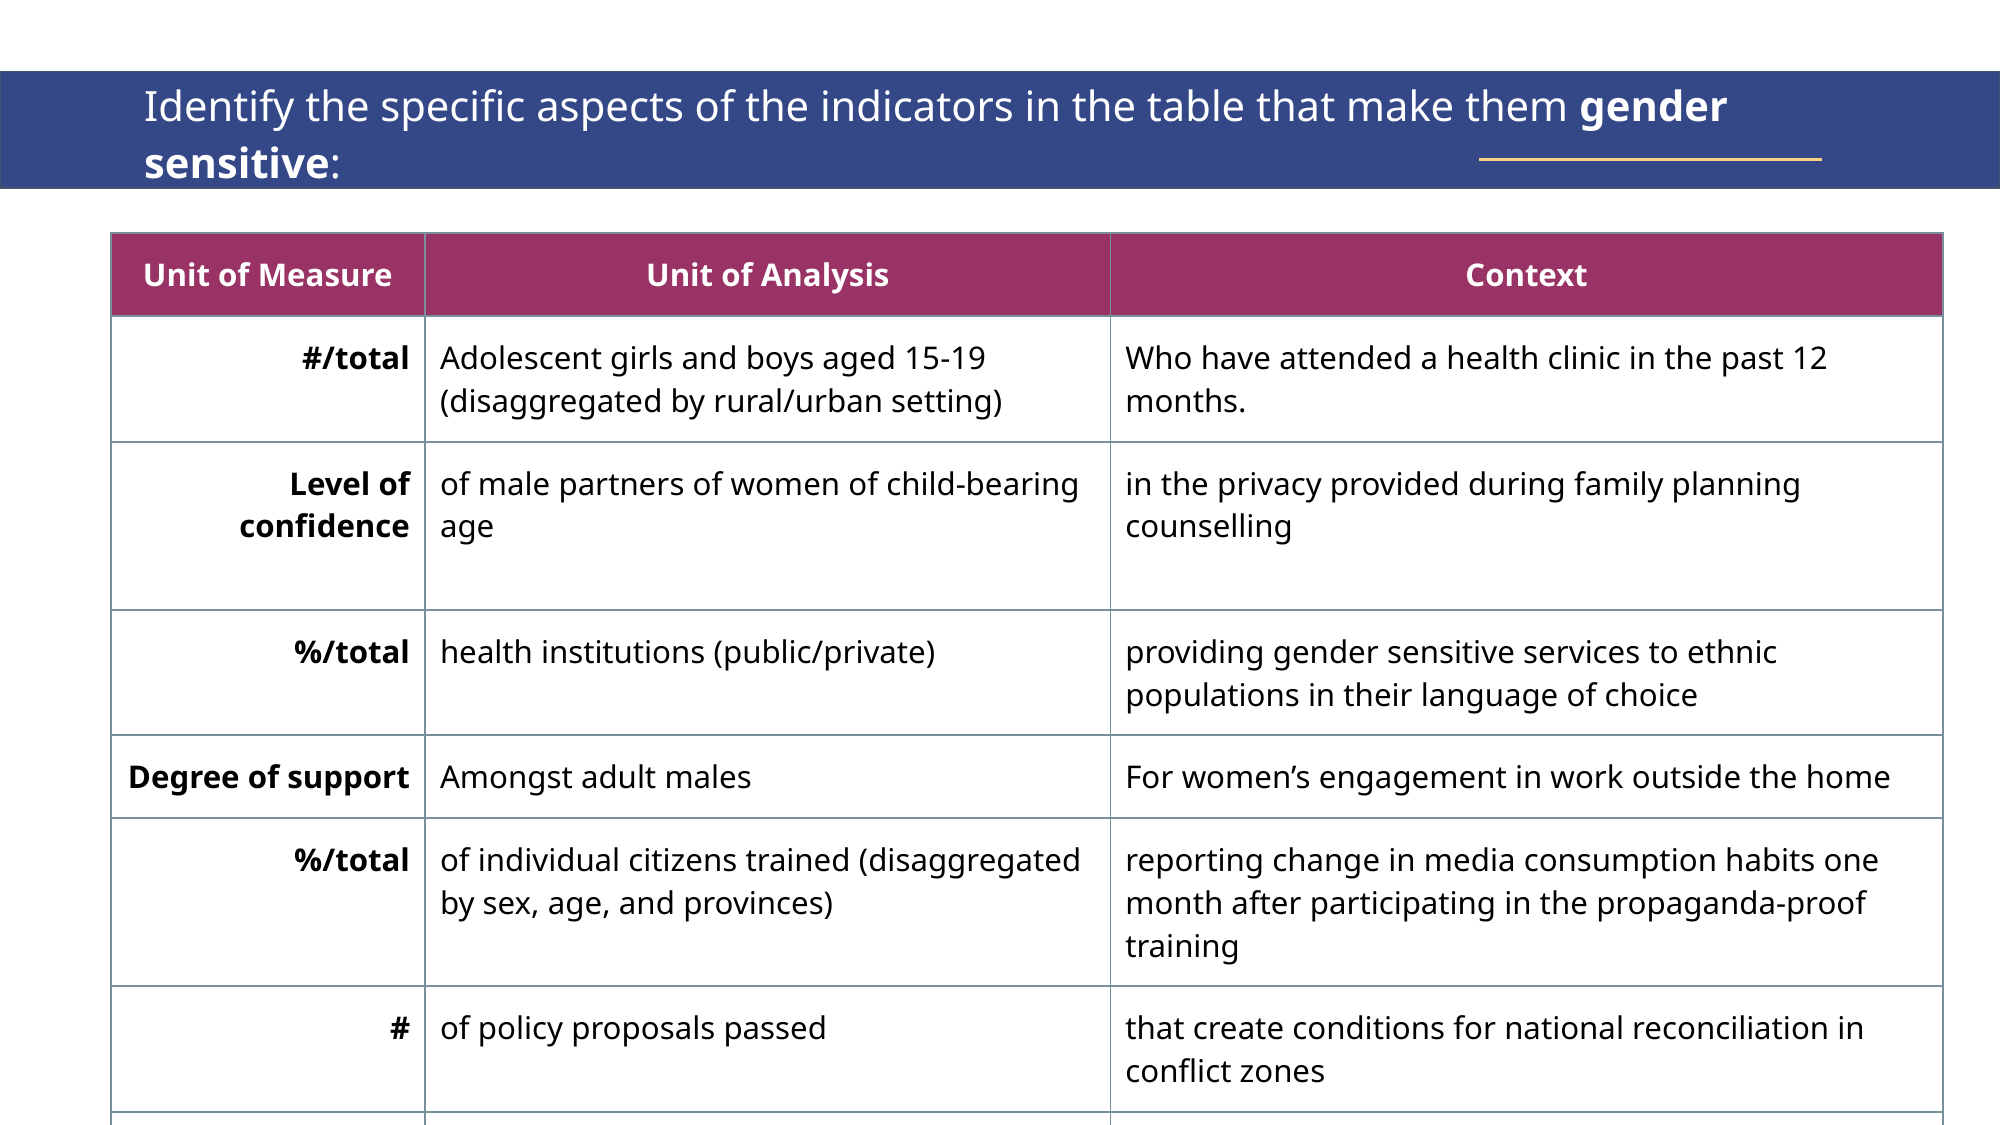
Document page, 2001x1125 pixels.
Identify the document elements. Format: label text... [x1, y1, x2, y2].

table_cell Adolescent girls and boys aged 15-19 (disaggregated by rural/urban setting) [426, 317, 1110, 441]
table_cell that create conditions for national reconciliation in conflict zones [1111, 987, 1942, 1111]
table_cell reporting change in media consumption habits one month after participating in the propaganda-proof training [1111, 819, 1942, 985]
table_cell #/total [112, 317, 424, 441]
table_cell in the privacy provided during family planning counselling [1111, 443, 1942, 609]
table_cell health institutions (public/private) [426, 611, 1110, 734]
table_cell providing gender sensitive services to ethnic populations in their language of choice [1111, 611, 1942, 734]
table_cell Who have attended a health clinic in the past 12 months. [1111, 317, 1942, 441]
table_cell %/total [112, 611, 424, 734]
table_header Context [1111, 234, 1942, 315]
text_box [0, 71, 2000, 188]
table_header Unit of Analysis [426, 234, 1110, 315]
table_cell %/total [112, 819, 424, 985]
table_cell of male partners of women of child-bearing age [426, 443, 1110, 609]
table_cell in decision-making positions in the government [1111, 1113, 1942, 1125]
table_cell Degree of support [112, 736, 424, 817]
table_header Unit of Measure [112, 234, 424, 315]
table_cell Ratio [112, 1113, 424, 1125]
table_cell of policy proposals passed [426, 987, 1110, 1111]
table_cell of women to men [426, 1113, 1110, 1125]
text_box Identify the specific aspects of the indicators in the table that make them gender sensitive: [124, 85, 1943, 174]
table_cell Level of confidence [112, 443, 424, 609]
table_cell For women’s engagement in work outside the home [1111, 736, 1942, 817]
table_cell # [112, 987, 424, 1111]
table_cell of individual citizens trained (disaggregated by sex, age, and provinces) [426, 819, 1110, 985]
table_cell Amongst adult males [426, 736, 1110, 817]
